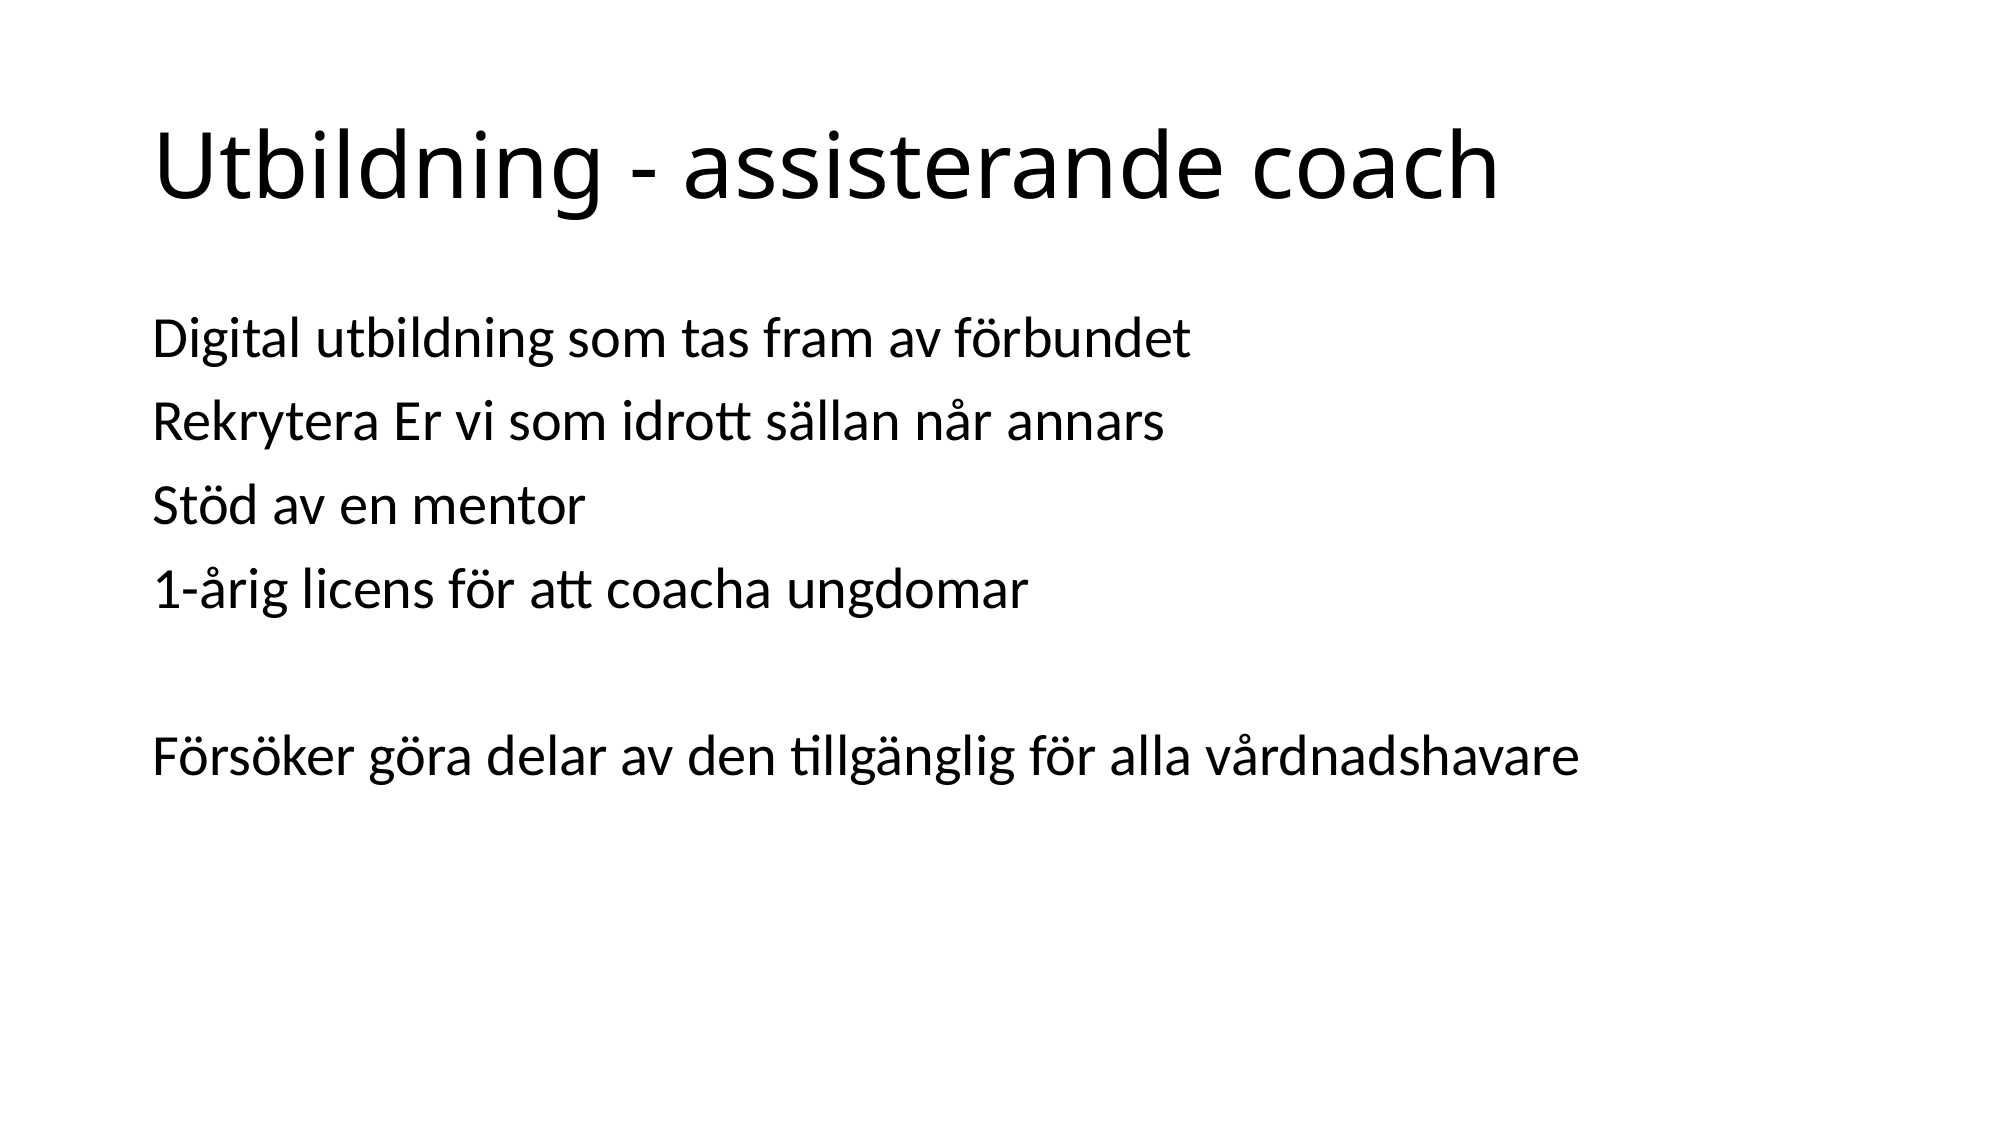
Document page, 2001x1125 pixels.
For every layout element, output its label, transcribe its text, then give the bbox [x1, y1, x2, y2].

list Digital utbildning som tas fram av förbundet Rekrytera Er vi som idrott sällan når annars Stöd av en mentor 1-årig licens för att coacha ungdomar Försöker göra delar av den tillgänglig för alla vårdnadshavare [137, 299, 1863, 1014]
title Utbildning - assisterande coach [137, 59, 1863, 278]
